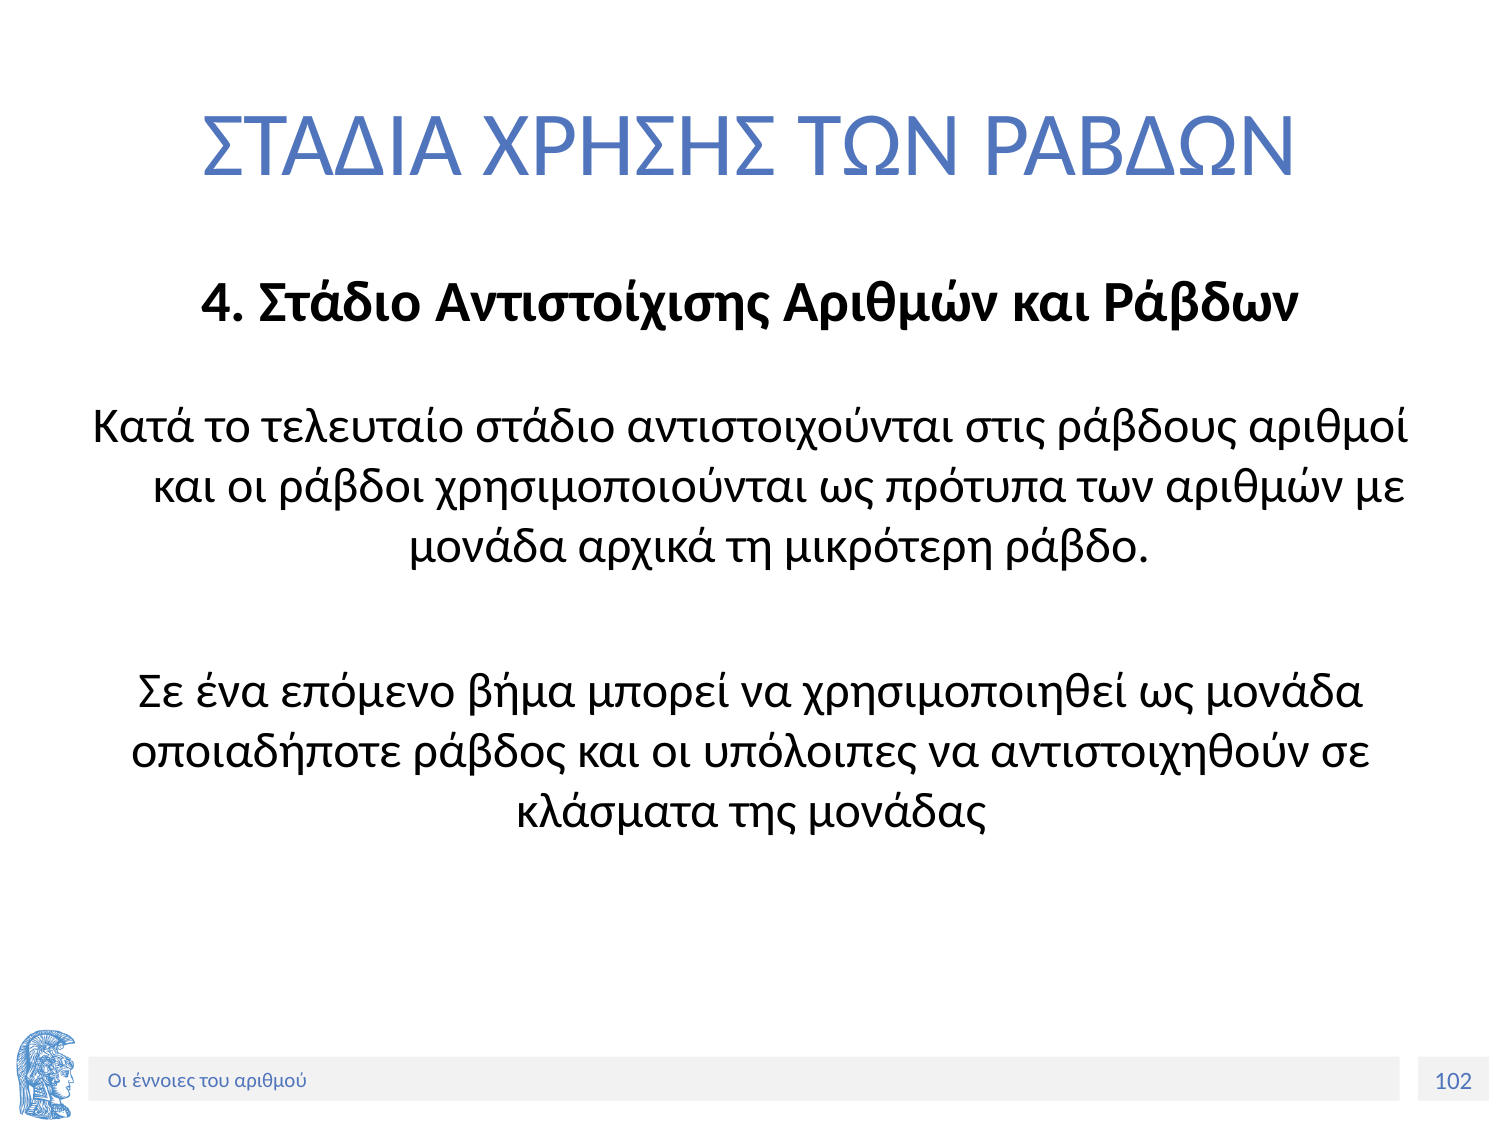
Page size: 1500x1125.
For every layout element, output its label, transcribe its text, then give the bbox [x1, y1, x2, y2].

picture [9, 1026, 81, 1120]
title ΣΤΑΔΙΑ ΧΡΗΣΗΣ ΤΩΝ ΡΑΒΔΩΝ [75, 45, 1425, 233]
list 4. Στάδιο Αντιστοίχισης Αριθμών και Ράβδων Κατά το τελευταίο στάδιο αντιστοιχούνται στις ράβδους αριθμοί και οι ράβδοι χρησιμοποιούνται ως πρότυπα των αριθμών με μονάδα αρχικά τη μικρότερη ράβδο. Σε ένα επόμενο βήμα μπορεί να χρησιμοποιηθεί ως μονάδα οποιαδήποτε ράβδος και οι υπόλοιπες να αντιστοιχηθούν σε κλάσματα της μονάδας [76, 255, 1427, 998]
